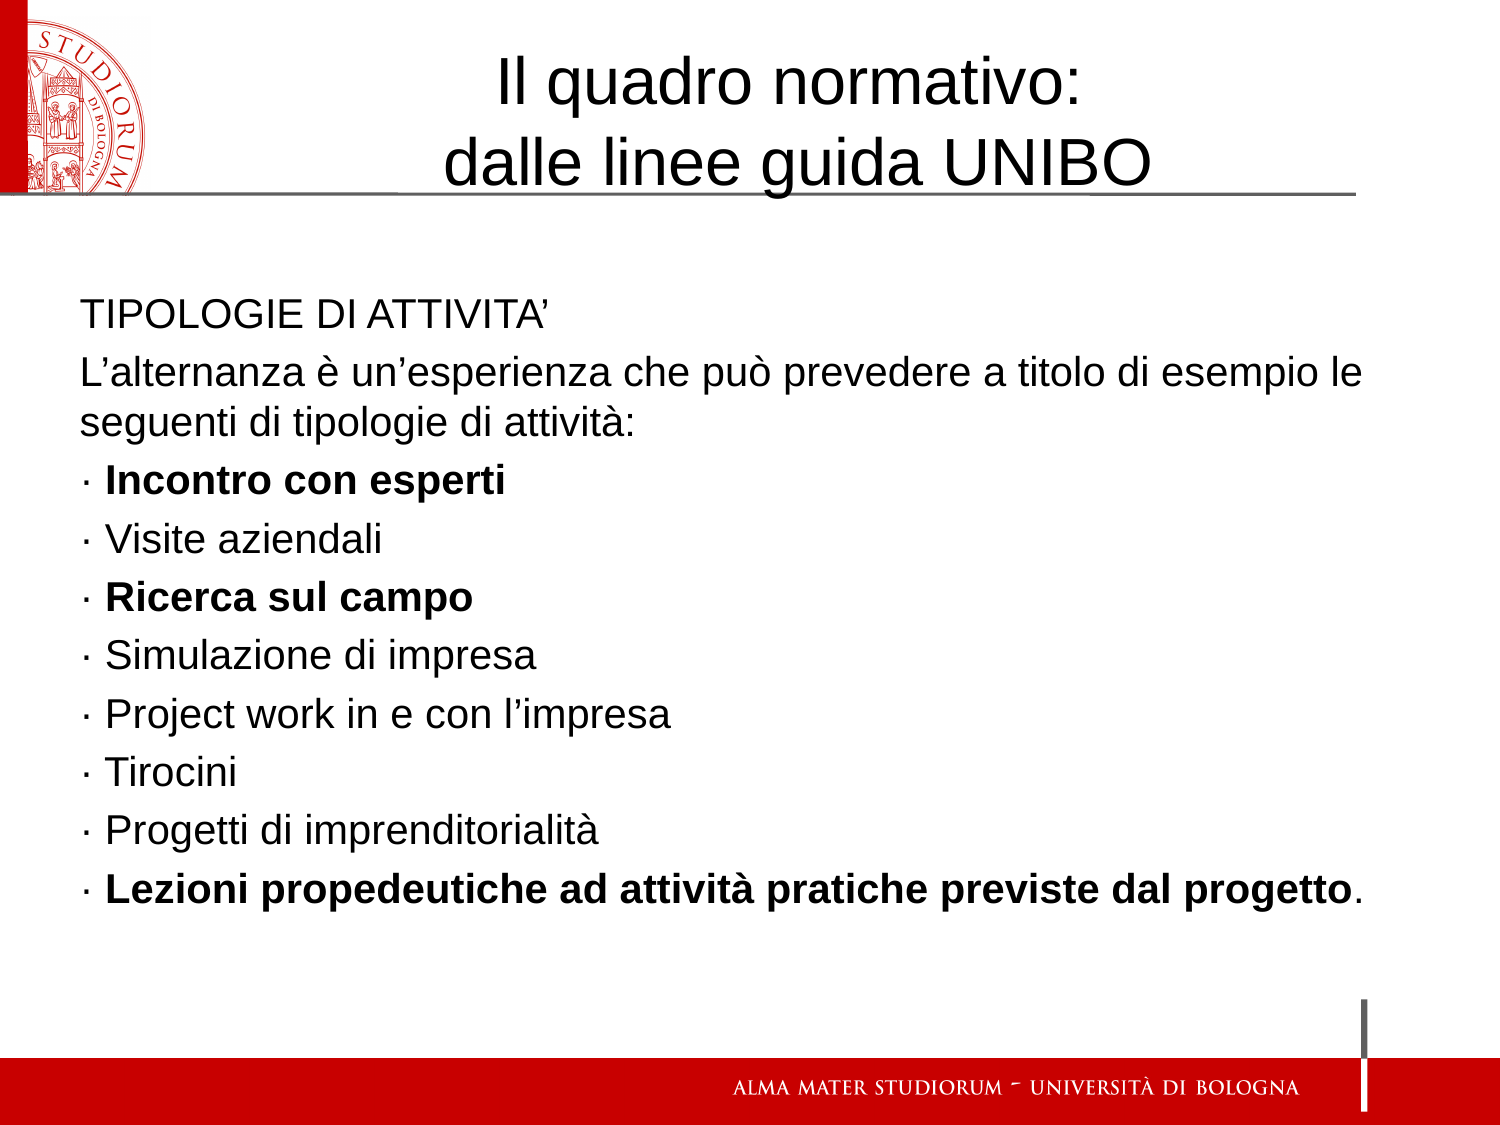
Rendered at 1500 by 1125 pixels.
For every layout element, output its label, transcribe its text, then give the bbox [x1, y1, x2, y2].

list TIPOLOGIE DI ATTIVITA’ L’alternanza è un’esperienza che può prevedere a titolo di esempio le seguenti di tipologie di attività: · Incontro con esperti · Visite aziendali · Ricerca sul campo · Simulazione di impresa · Project work in e con l’impresa · Tirocini · Progetti di imprenditorialità · Lezioni propedeutiche ad attività pratiche previste dal progetto. [64, 278, 1447, 965]
title Il quadro normativo: dalle linee guida UNIBO [100, 30, 1497, 128]
picture [28, 16, 151, 192]
picture [0, 1058, 1500, 1125]
